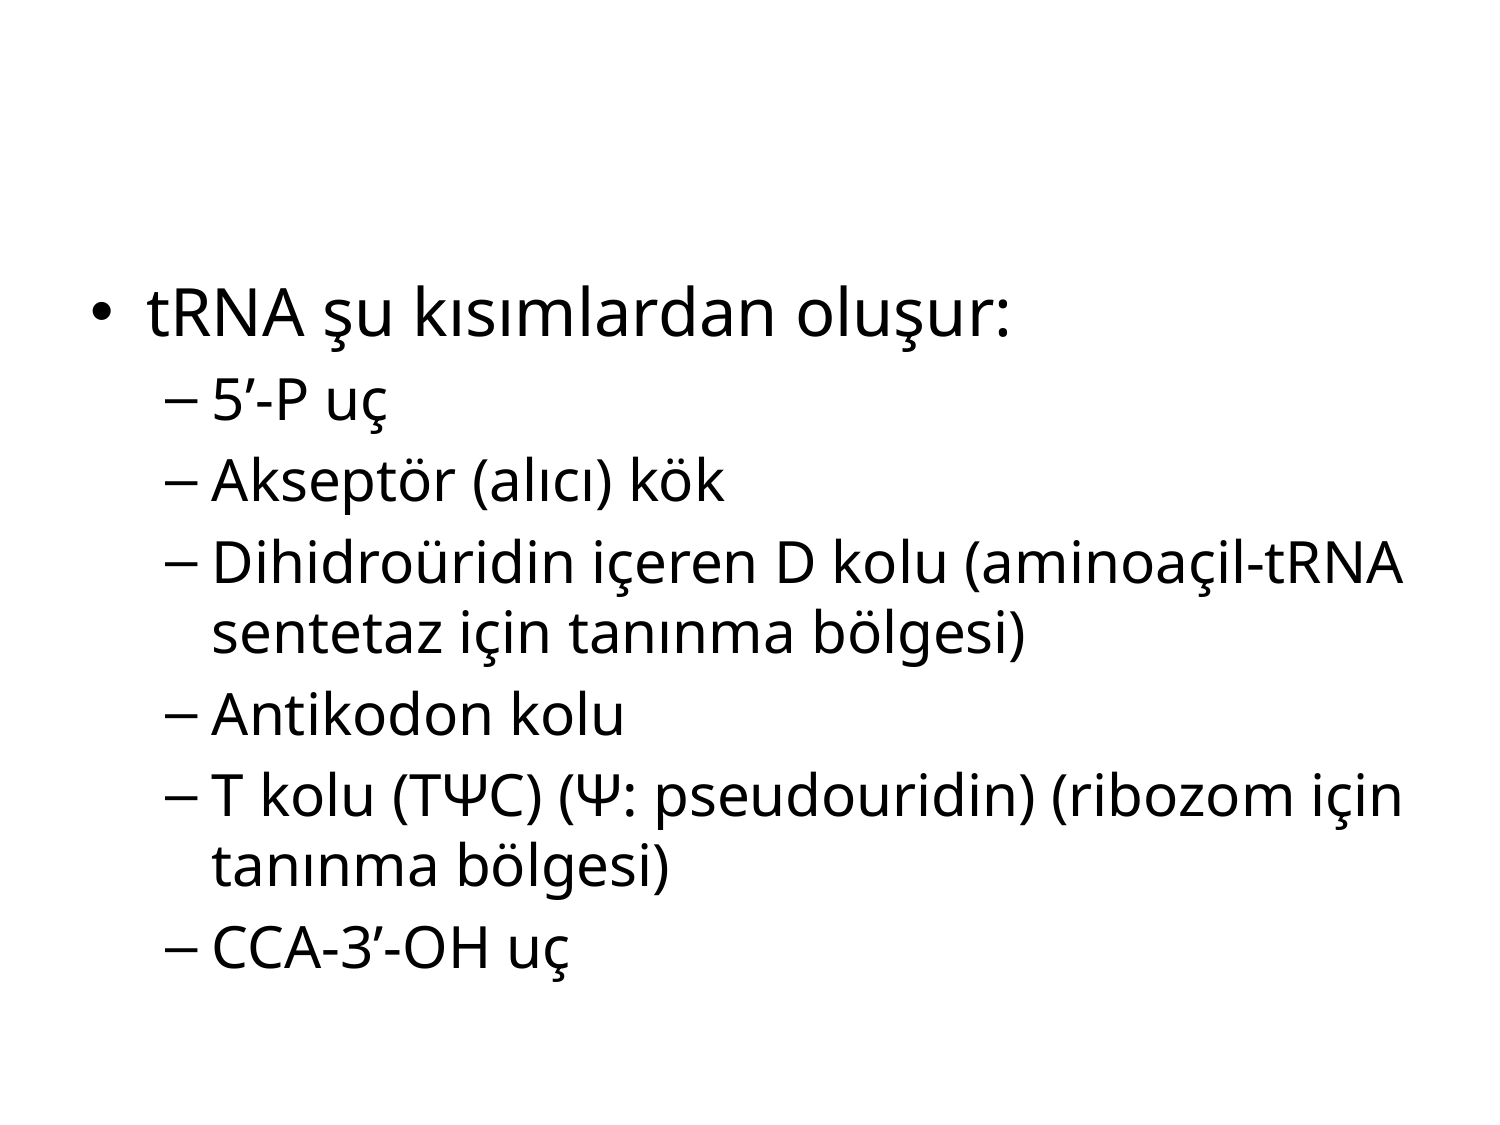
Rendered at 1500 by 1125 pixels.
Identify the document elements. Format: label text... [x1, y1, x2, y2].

list tRNA şu kısımlardan oluşur: 5’-P uç Akseptör (alıcı) kök Dihidroüridin içeren D kolu (aminoaçil-tRNA sentetaz için tanınma bölgesi) Antikodon kolu T kolu (TΨC) (Ψ: pseudouridin) (ribozom için tanınma bölgesi) CCA-3’-OH uç [75, 262, 1425, 1005]
